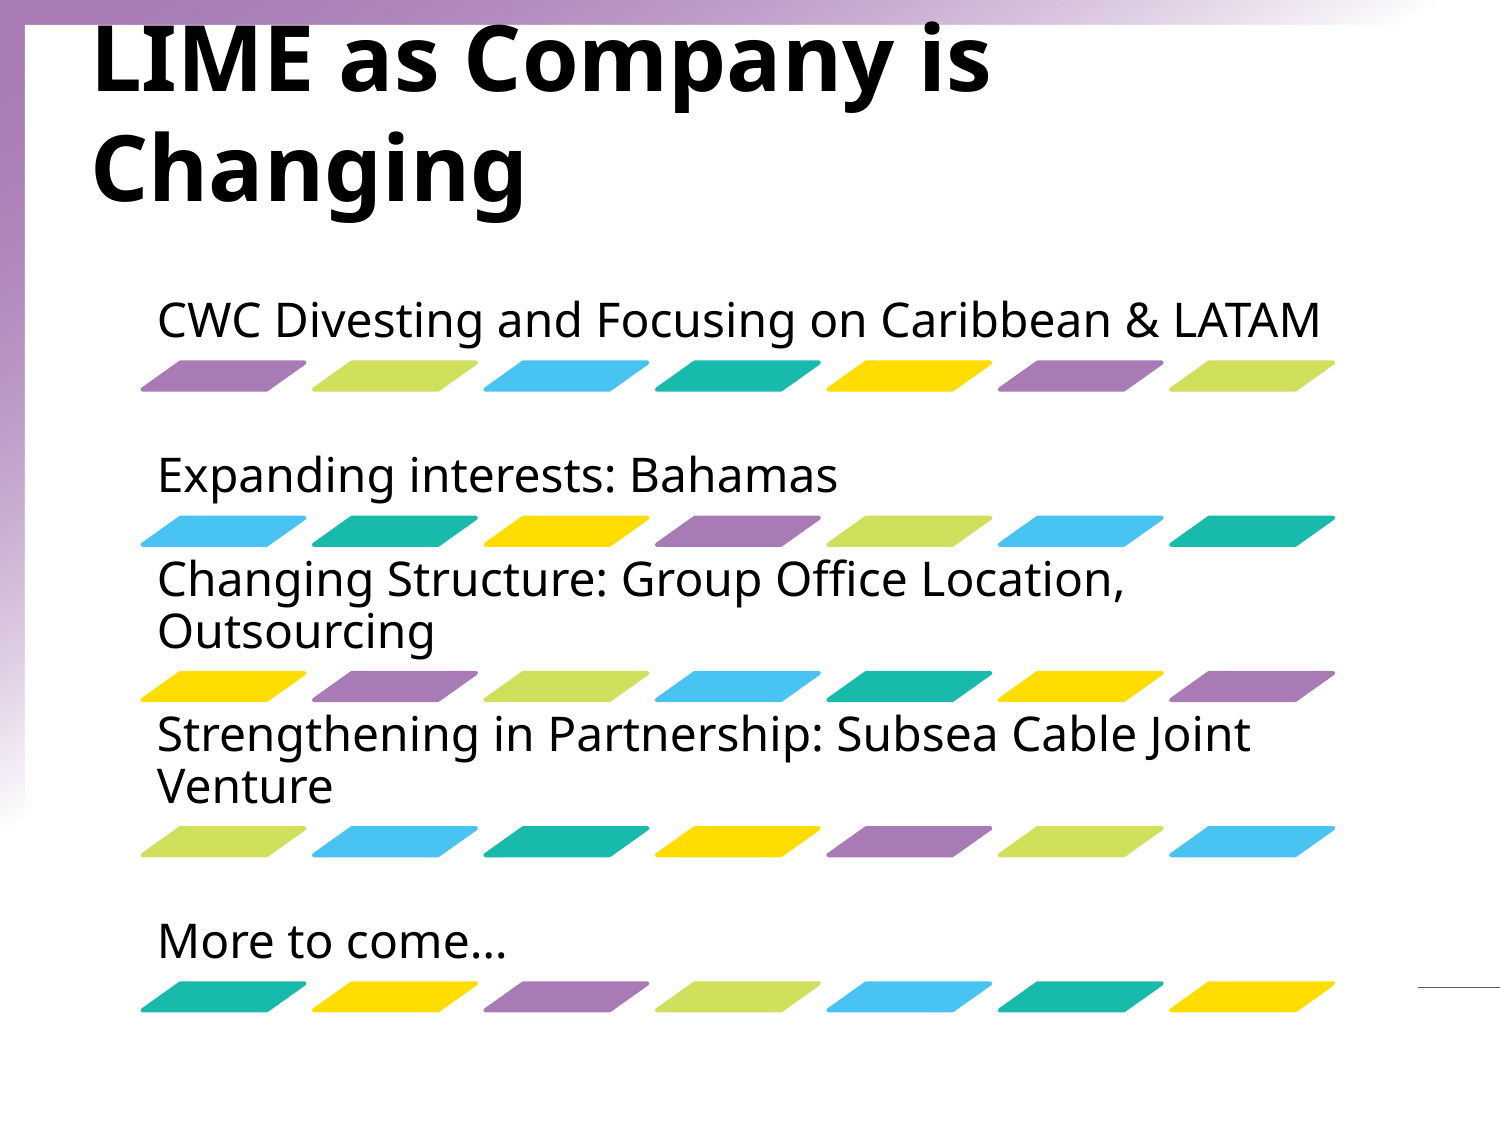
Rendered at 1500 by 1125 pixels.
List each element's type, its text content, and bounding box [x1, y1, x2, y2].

title LIME as Company is Changing [75, 45, 1425, 175]
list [74, 187, 1426, 1076]
